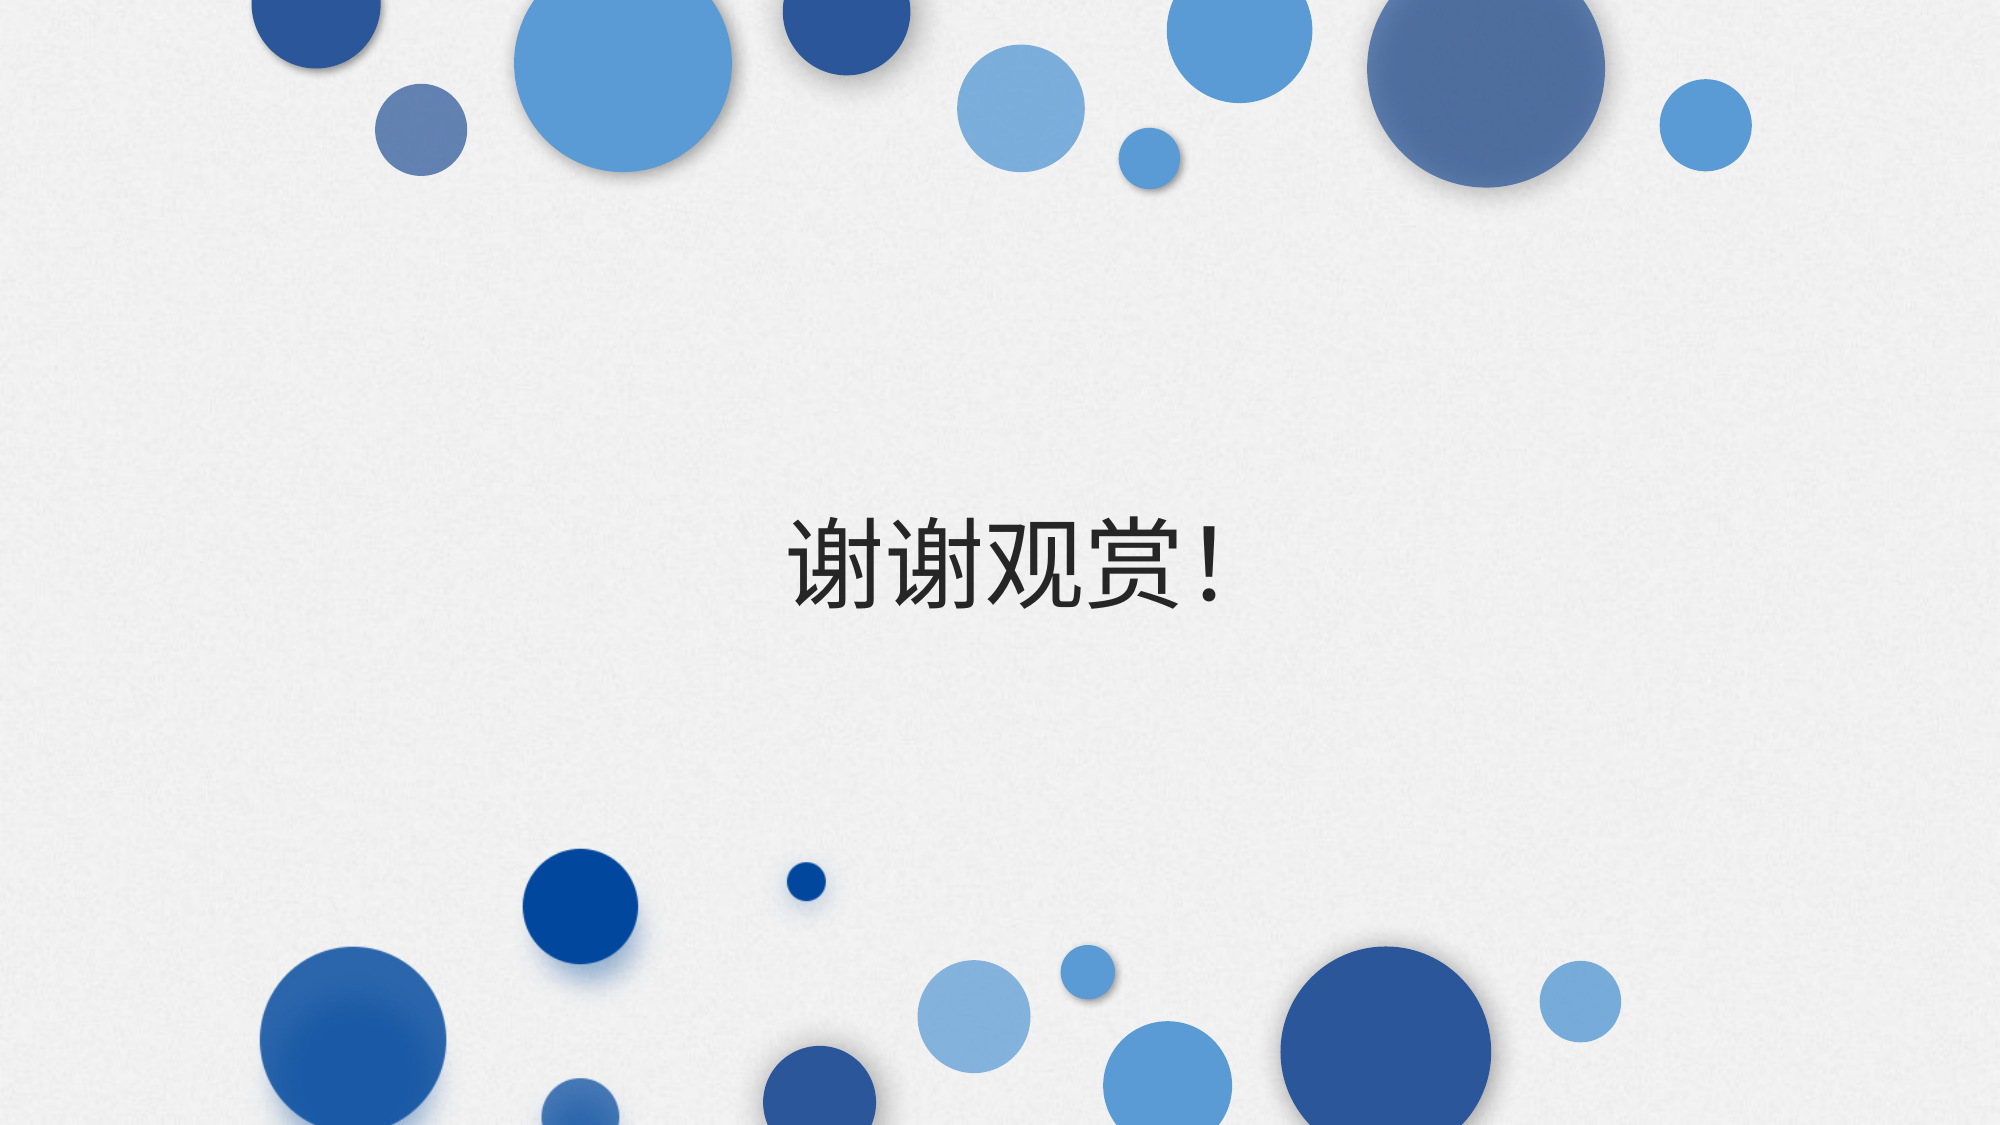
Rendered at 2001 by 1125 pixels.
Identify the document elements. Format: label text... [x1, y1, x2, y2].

picture [0, 0, 2000, 1125]
text_box [1102, 1020, 1234, 1125]
text_box 谢谢观赏！ [616, 494, 1452, 629]
text_box [1279, 945, 1493, 1125]
text_box [1059, 943, 1117, 1001]
text_box [374, 82, 469, 177]
text_box [1538, 959, 1623, 1044]
text_box [1658, 78, 1753, 173]
text_box [513, 0, 733, 174]
text_box [1366, 0, 1607, 189]
text_box [781, 0, 912, 77]
text_box [916, 959, 1032, 1075]
text_box [1117, 126, 1182, 191]
text_box [956, 43, 1086, 174]
text_box [1165, 0, 1314, 105]
text_box [250, 0, 382, 70]
